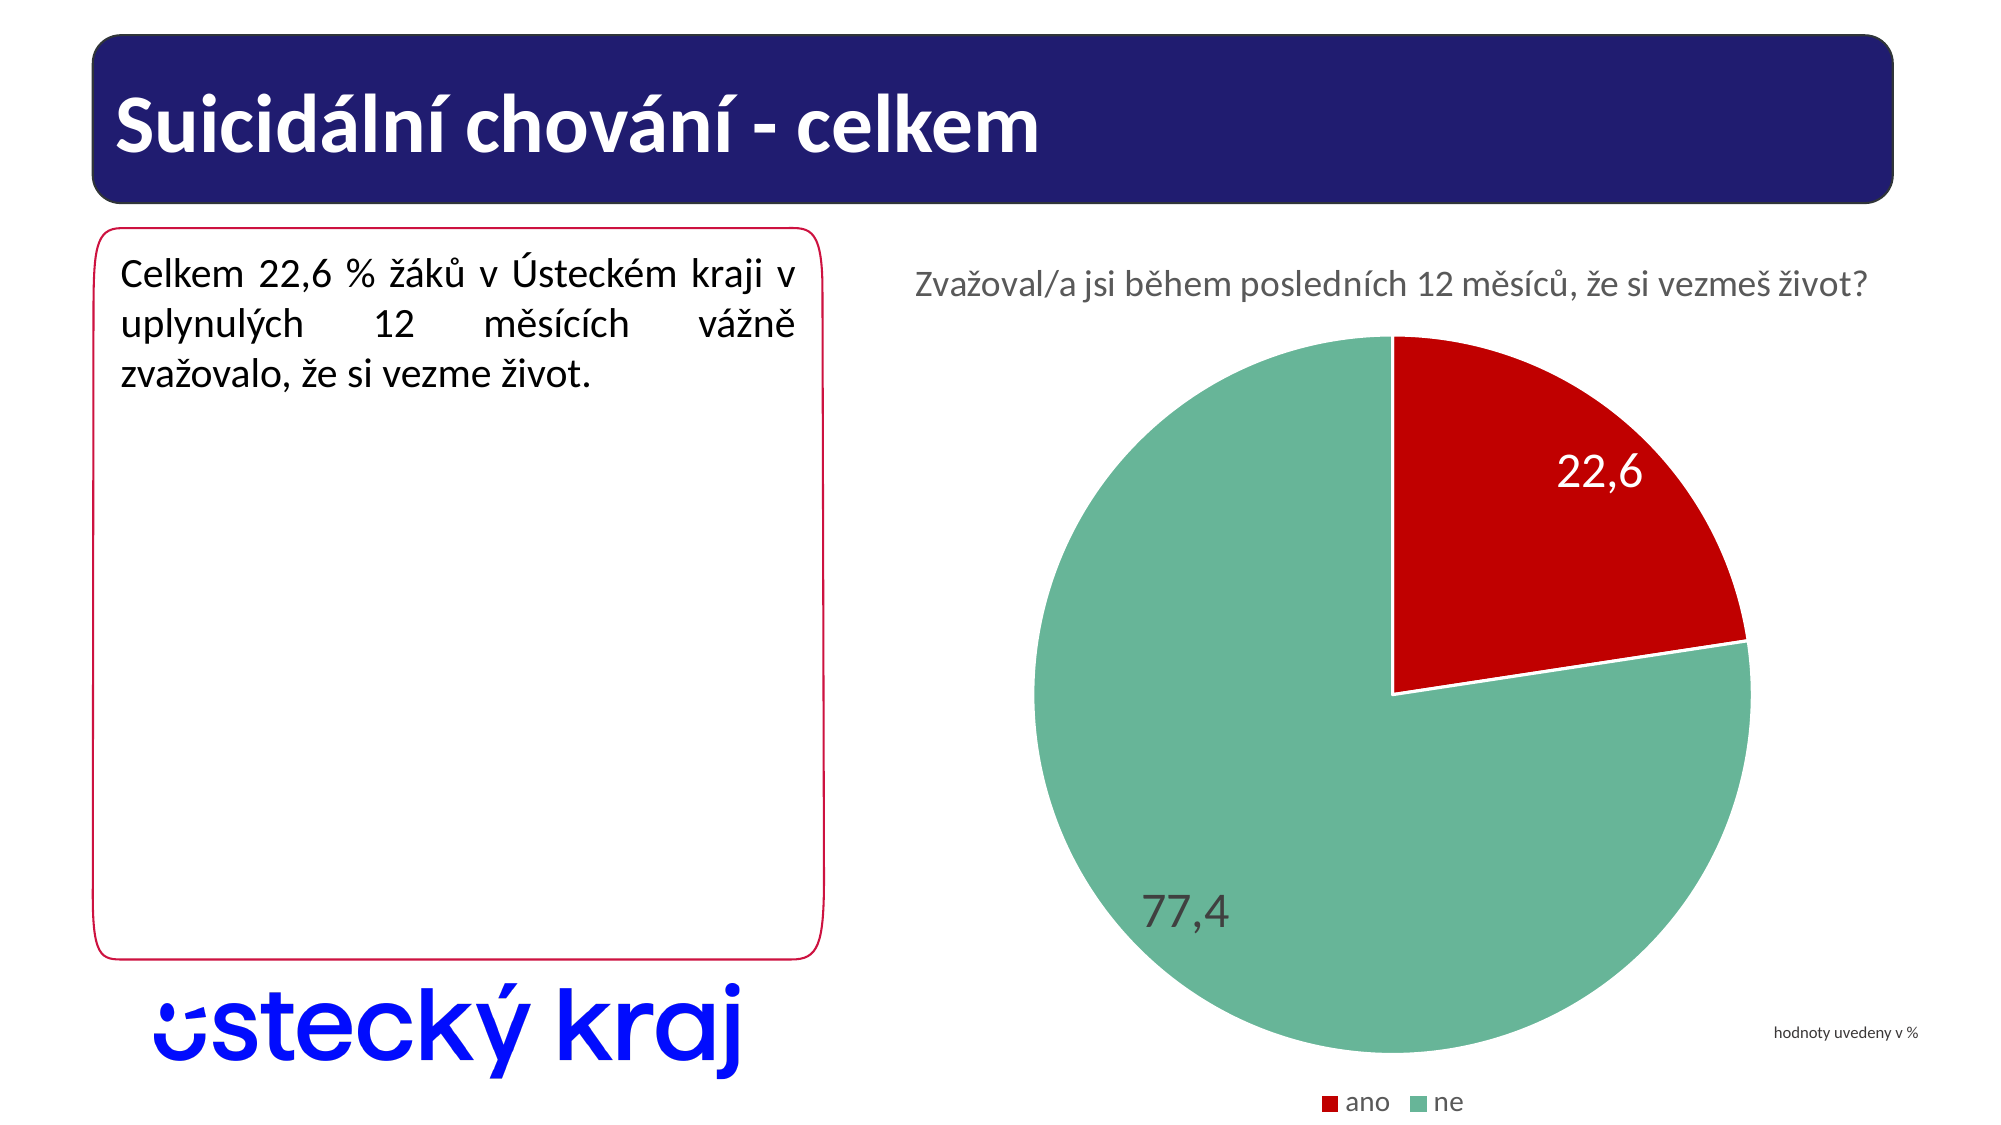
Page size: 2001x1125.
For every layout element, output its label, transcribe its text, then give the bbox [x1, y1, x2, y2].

chart [736, 231, 2000, 1125]
text_box Strávil/a jsem kvůli internetu (on-line aktivitám) méně času s rodinou; kamarády či prací na domácích úkolech [91, 226, 810, 952]
text_box Celkem 22,6 % žáků v Ústeckém kraji v uplynulých 12 měsících vážně zvažovalo, že si vezme život. [105, 238, 736, 404]
text_box Suicidální chování - celkem [91, 34, 1894, 205]
picture [99, 933, 794, 1125]
